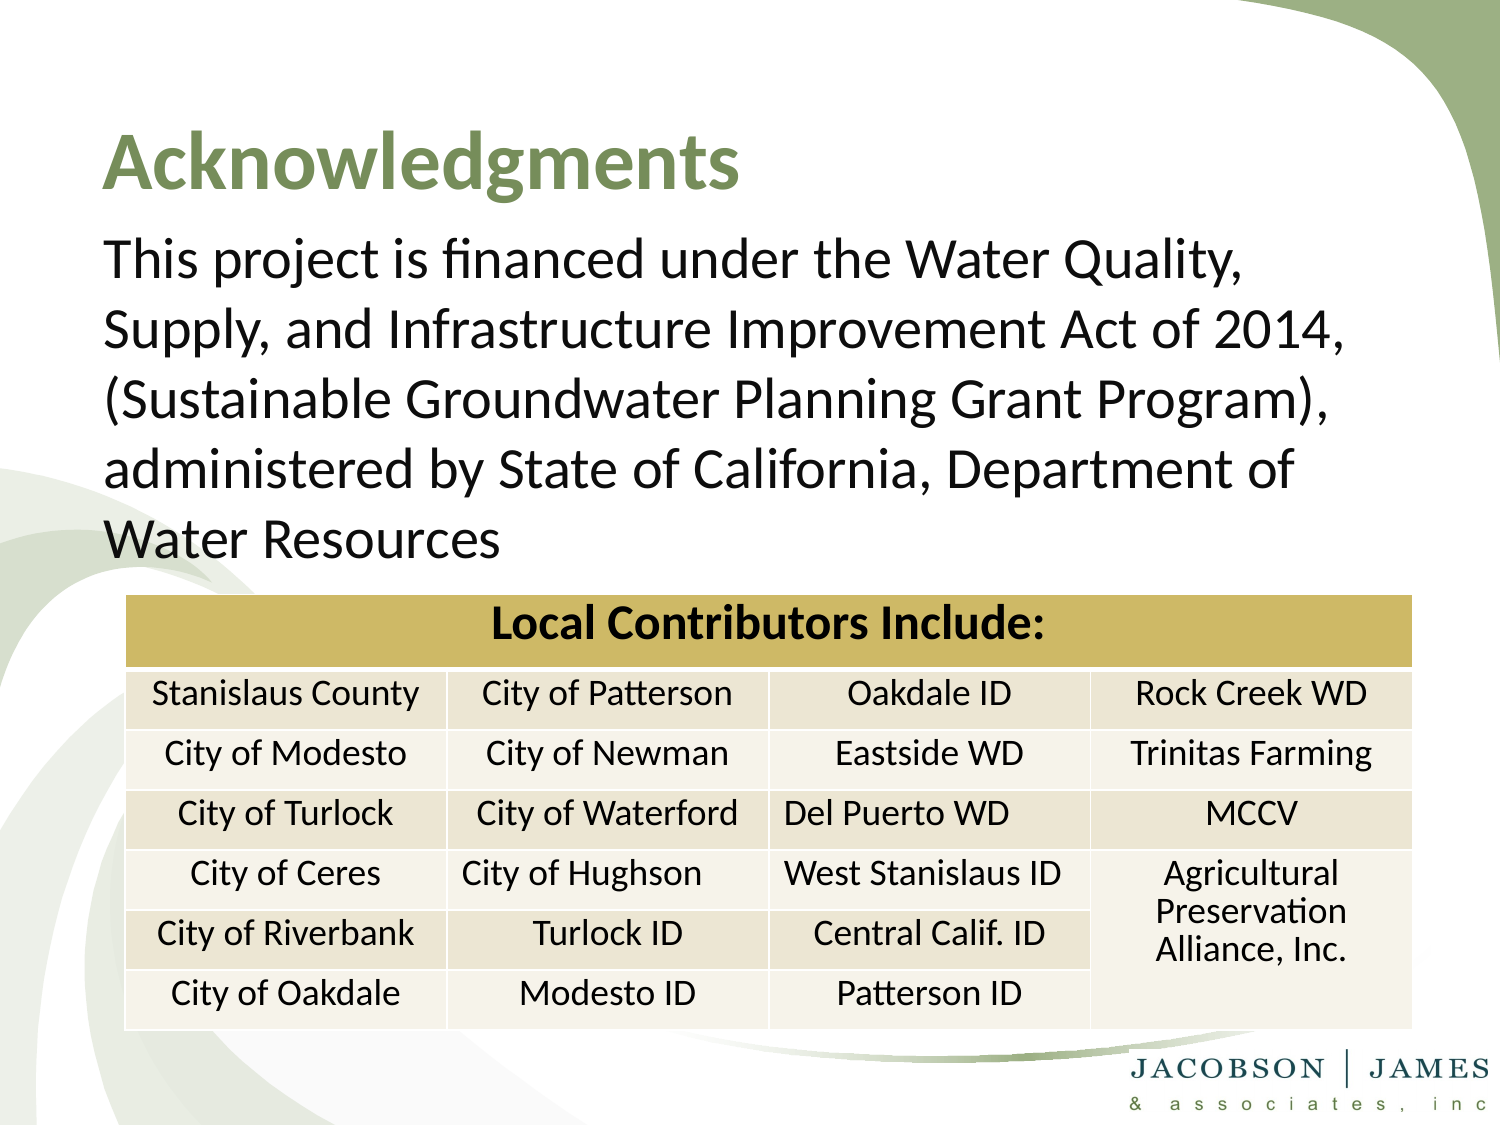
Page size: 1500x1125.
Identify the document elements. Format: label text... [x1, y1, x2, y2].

table_cell Oakdale ID [770, 672, 1090, 729]
text_box Acknowledgments [87, 112, 1413, 200]
table_cell City of Newman [448, 731, 768, 789]
text_box This project is financed under the Water Quality, Supply, and Infrastructure Improvement Act of 2014, (Sustainable Groundwater Planning Grant Program), administered by State of California, Department of Water Resources [89, 212, 1425, 578]
table_cell City of Waterford [448, 791, 768, 849]
table_cell Del Puerto WD [770, 791, 1090, 849]
table_cell Agricultural Preservation Alliance, Inc. [1091, 851, 1412, 1029]
table_cell Rock Creek WD [1091, 672, 1412, 729]
table_cell Modesto ID [448, 971, 768, 1029]
table_cell Turlock ID [448, 911, 768, 969]
table_cell City of Hughson [448, 851, 768, 909]
picture [1129, 1049, 1488, 1112]
table_cell City of Patterson [448, 672, 768, 729]
table_cell City of Turlock [126, 791, 446, 849]
table_cell Stanislaus County [126, 672, 446, 729]
table_cell Trinitas Farming [1091, 731, 1412, 789]
table_cell Patterson ID [770, 971, 1090, 1029]
table_cell City of Modesto [126, 731, 446, 789]
table_cell City of Oakdale [126, 971, 446, 1029]
table_cell Eastside WD [770, 731, 1090, 789]
table_cell City of Ceres [126, 851, 446, 909]
table_header Local Contributors Include: [126, 595, 1412, 667]
table_cell West Stanislaus ID [770, 851, 1090, 909]
table_cell Central Calif. ID [770, 911, 1090, 969]
table_cell MCCV [1091, 791, 1412, 849]
table_cell City of Riverbank [126, 911, 446, 969]
